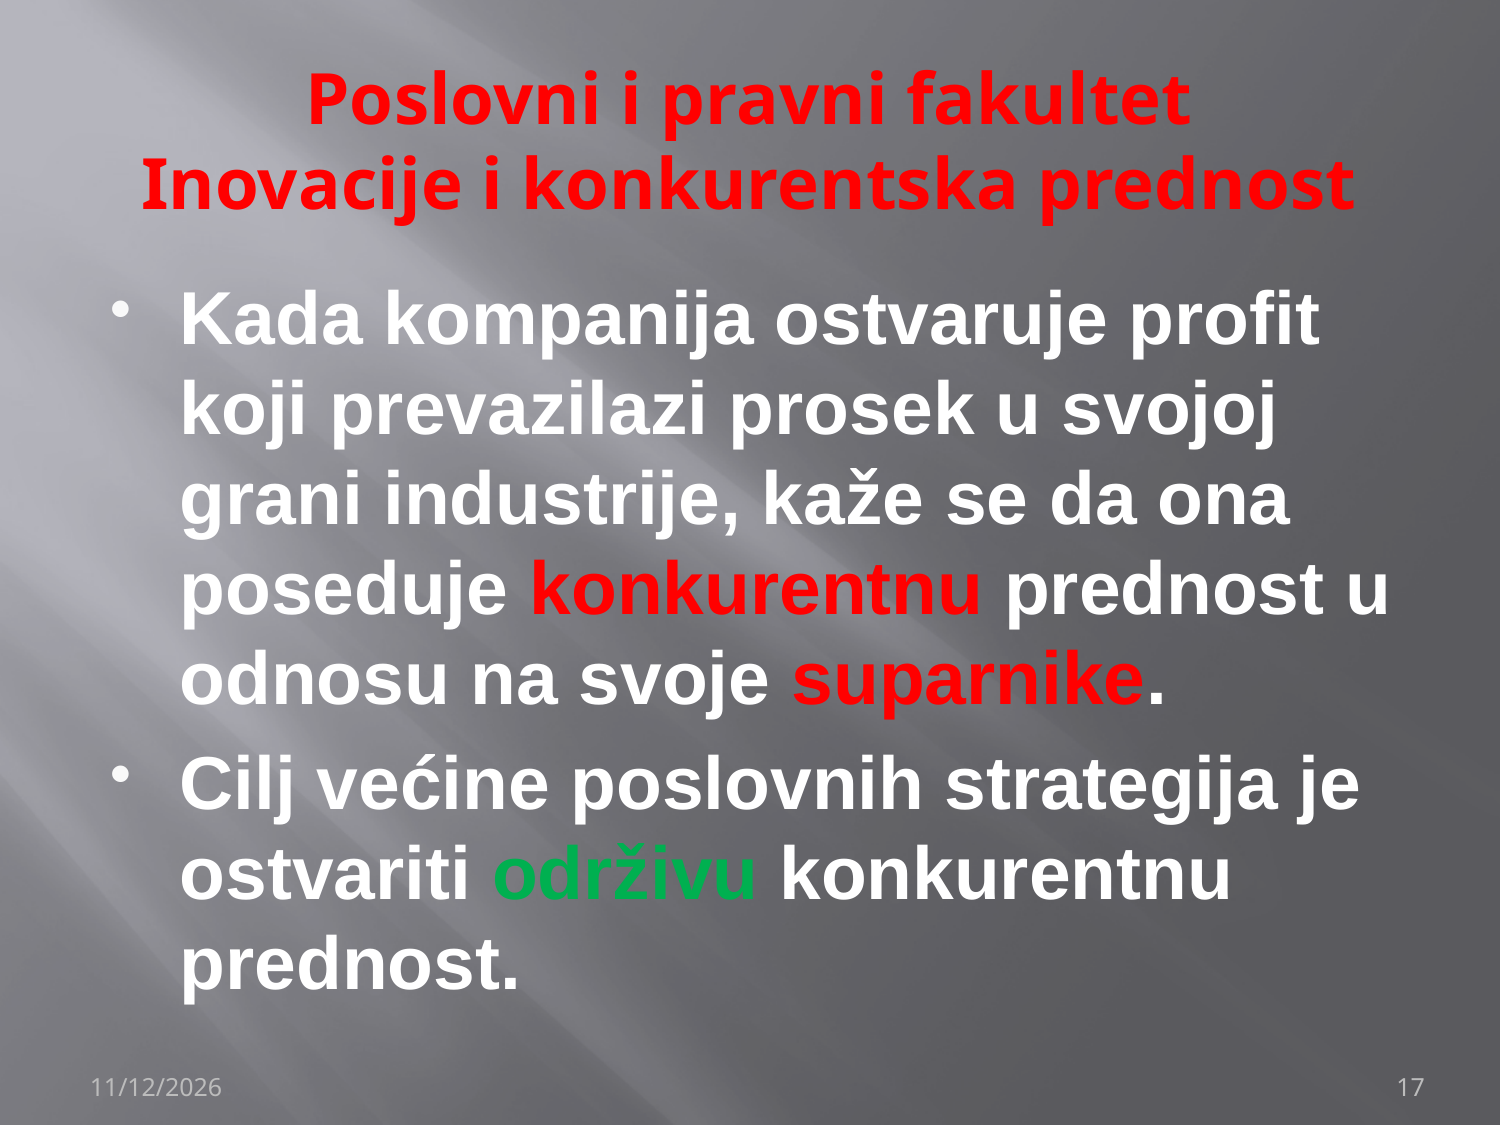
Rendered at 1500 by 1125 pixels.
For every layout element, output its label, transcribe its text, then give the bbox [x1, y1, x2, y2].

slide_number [75, 1052, 425, 1113]
list Kada kompanija ostvaruje profit koji prevazilazi prosek u svojoj grani industrije, kaže se da ona poseduje konkurentnu prednost u odnosu na svoje suparnike. Cilj većine poslovnih strategija je ostvariti održivu konkurentnu prednost. [75, 262, 1425, 1035]
slide_number 17 [1299, 1052, 1425, 1113]
title Poslovni i pravni fakultet Inovacije i konkurentska prednost [75, 45, 1425, 233]
